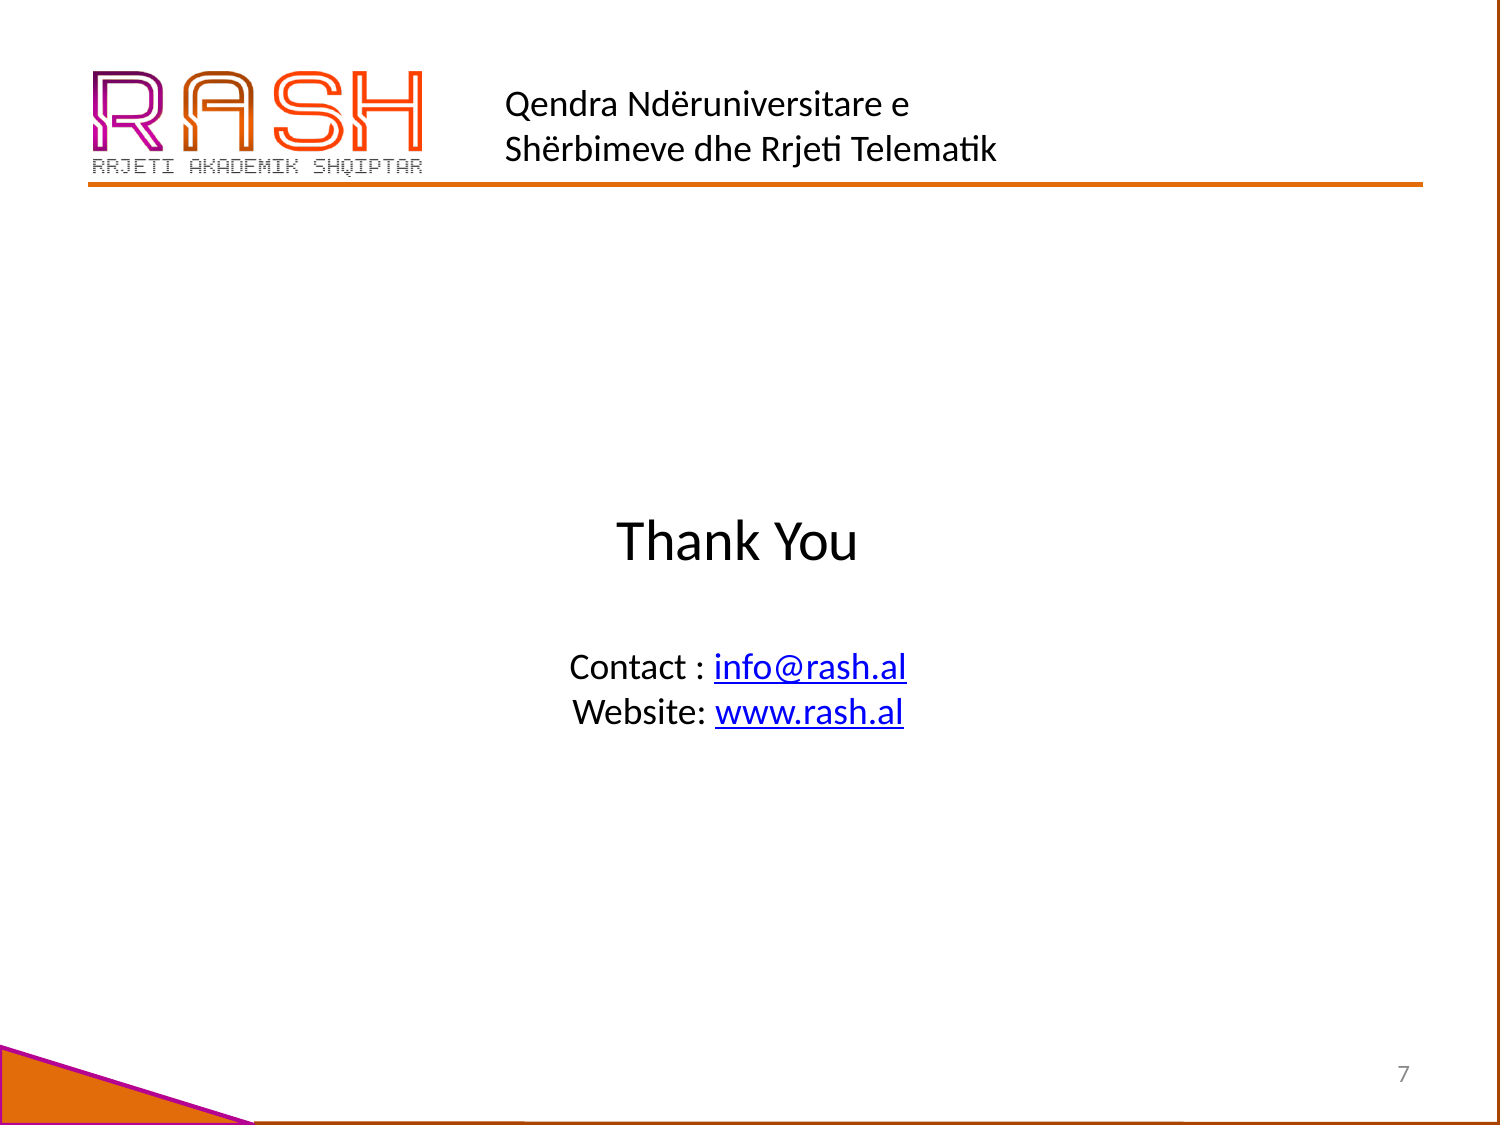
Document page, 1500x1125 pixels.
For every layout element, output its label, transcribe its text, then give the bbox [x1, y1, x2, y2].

picture [93, 71, 422, 177]
text_box Thank You Contact : info@rash.al Website: www.rash.al [112, 314, 1365, 875]
slide_number 7 [1074, 1042, 1425, 1103]
